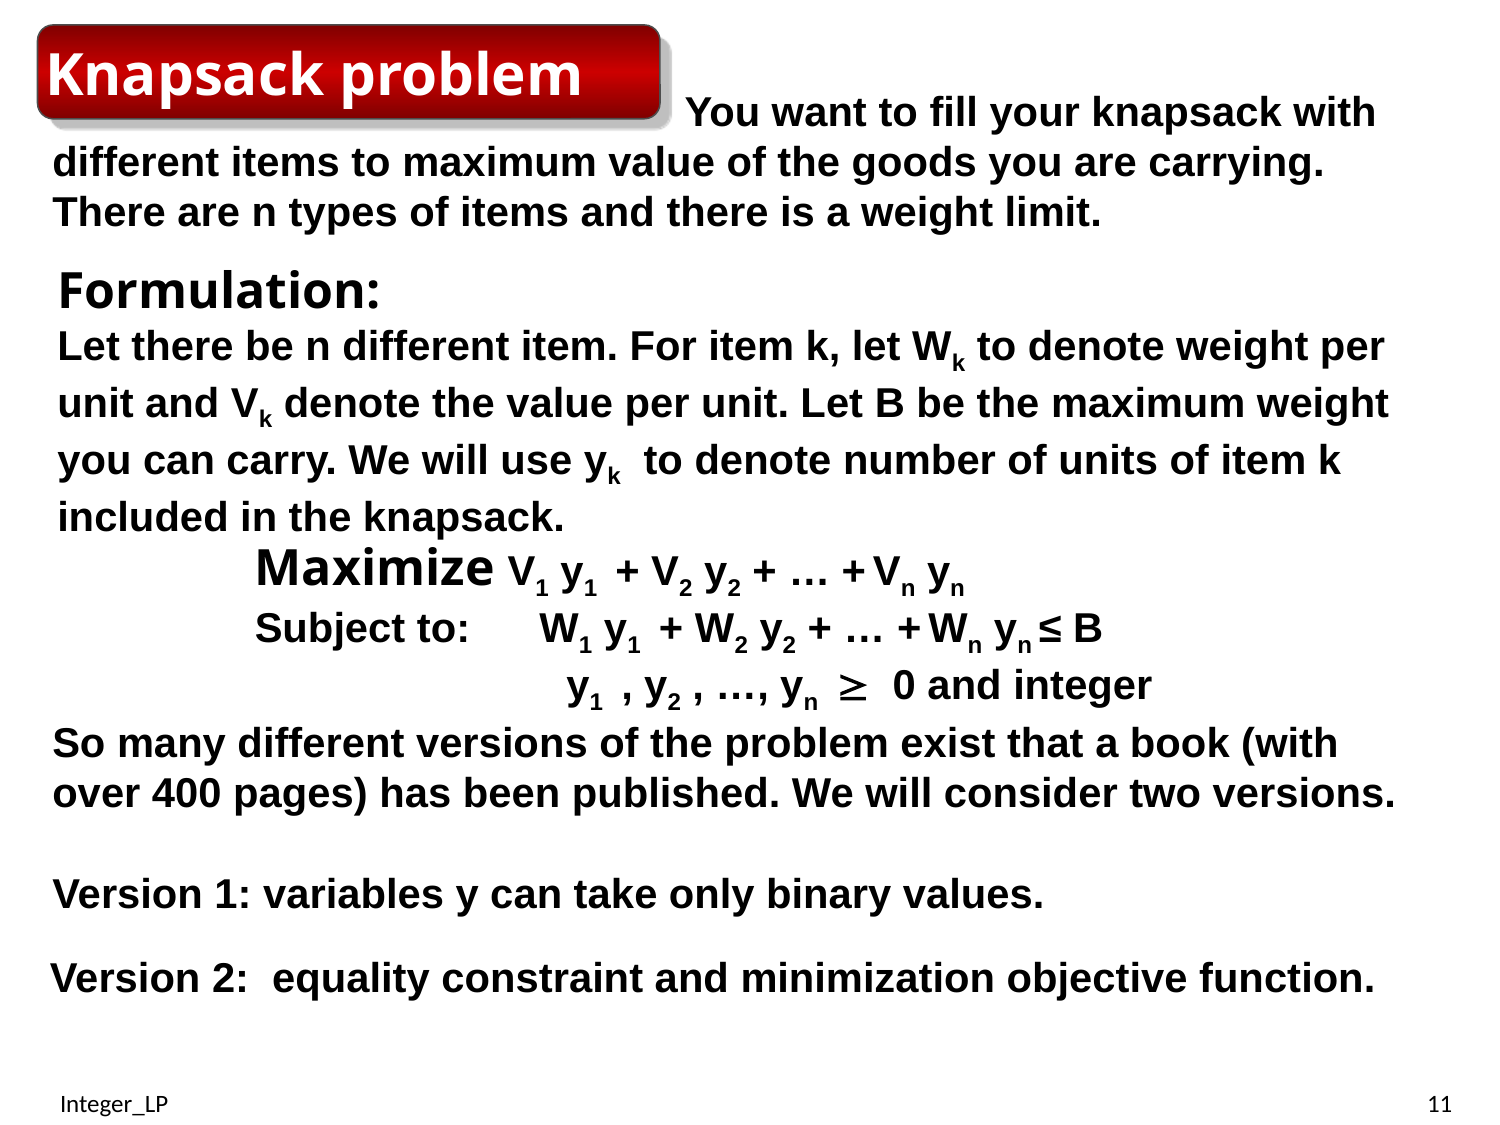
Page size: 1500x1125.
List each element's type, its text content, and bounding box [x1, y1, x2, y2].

footer Integer_LP [44, 1079, 521, 1125]
text_box Version 1: variables y can take only binary values. [37, 859, 1448, 925]
text_box Maximize V1 y1 + V2 y2 + … + Vn yn Subject to: W1 y1 + W2 y2 + … + Wn yn ≤ B y1 , y2 , …, yn  0 and integer [240, 528, 1183, 708]
text_box Knapsack problem [37, 24, 660, 77]
text_box So many different versions of the problem exist that a book (with over 400 pages) has been published. We will consider two versions. [37, 708, 1448, 824]
text_box You want to fill your knapsack with different items to maximum value of the goods you are carrying. There are n types of items and there is a weight limit. [37, 77, 1448, 243]
text_box Formulation: Let there be n different item. For item k, let Wk to denote weight per unit and Vk denote the value per unit. Let B be the maximum weight you can carry. We will use yk to denote number of units of item k included in the knapsack. [42, 251, 1453, 547]
text_box Version 2: equality constraint and minimization objective function. [34, 943, 1445, 1008]
slide_number 11 [1154, 1079, 1468, 1125]
